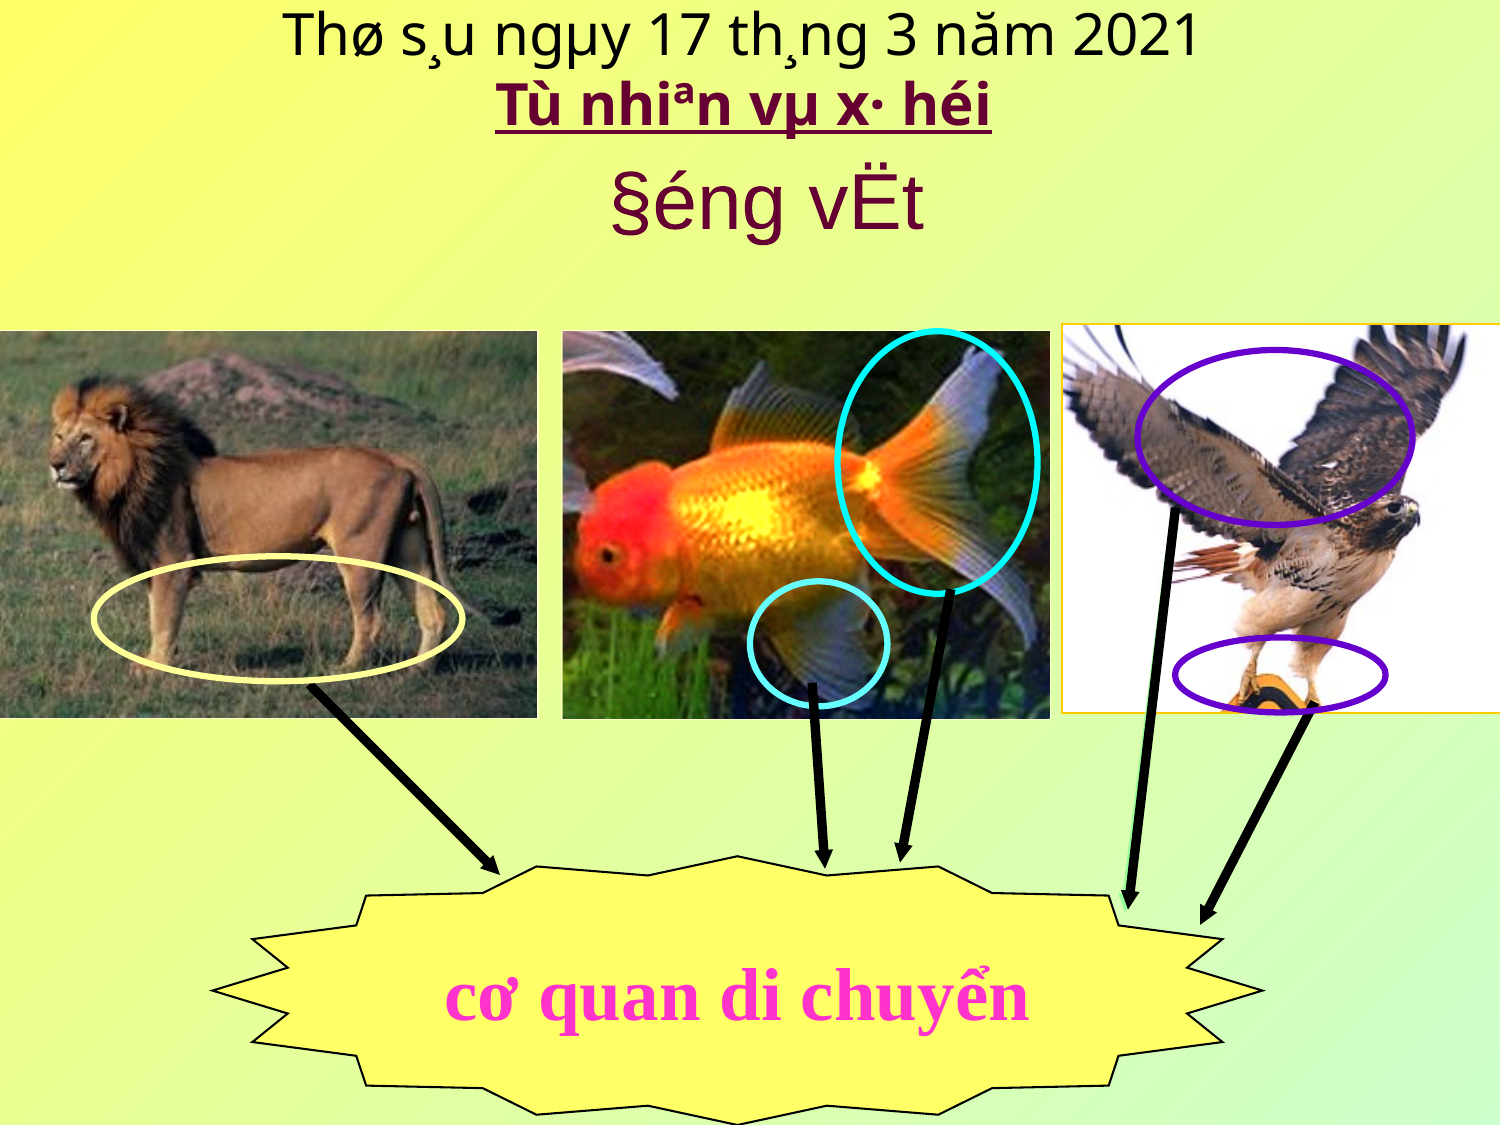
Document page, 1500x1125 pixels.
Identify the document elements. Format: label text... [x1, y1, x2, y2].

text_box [1124, 512, 1175, 913]
picture [1062, 324, 1500, 713]
picture [562, 331, 1050, 719]
text_box [1200, 713, 1310, 925]
text_box cơ quan di chuyển [212, 856, 1263, 1125]
picture [0, 331, 538, 718]
text_box [342, 718, 500, 875]
text_box Thø s¸u ngµy 17 th¸ng 3 năm 2021 Tù nhiªn vµ x· héi [62, 0, 1425, 145]
text_box [814, 719, 829, 869]
text_box [897, 719, 927, 863]
